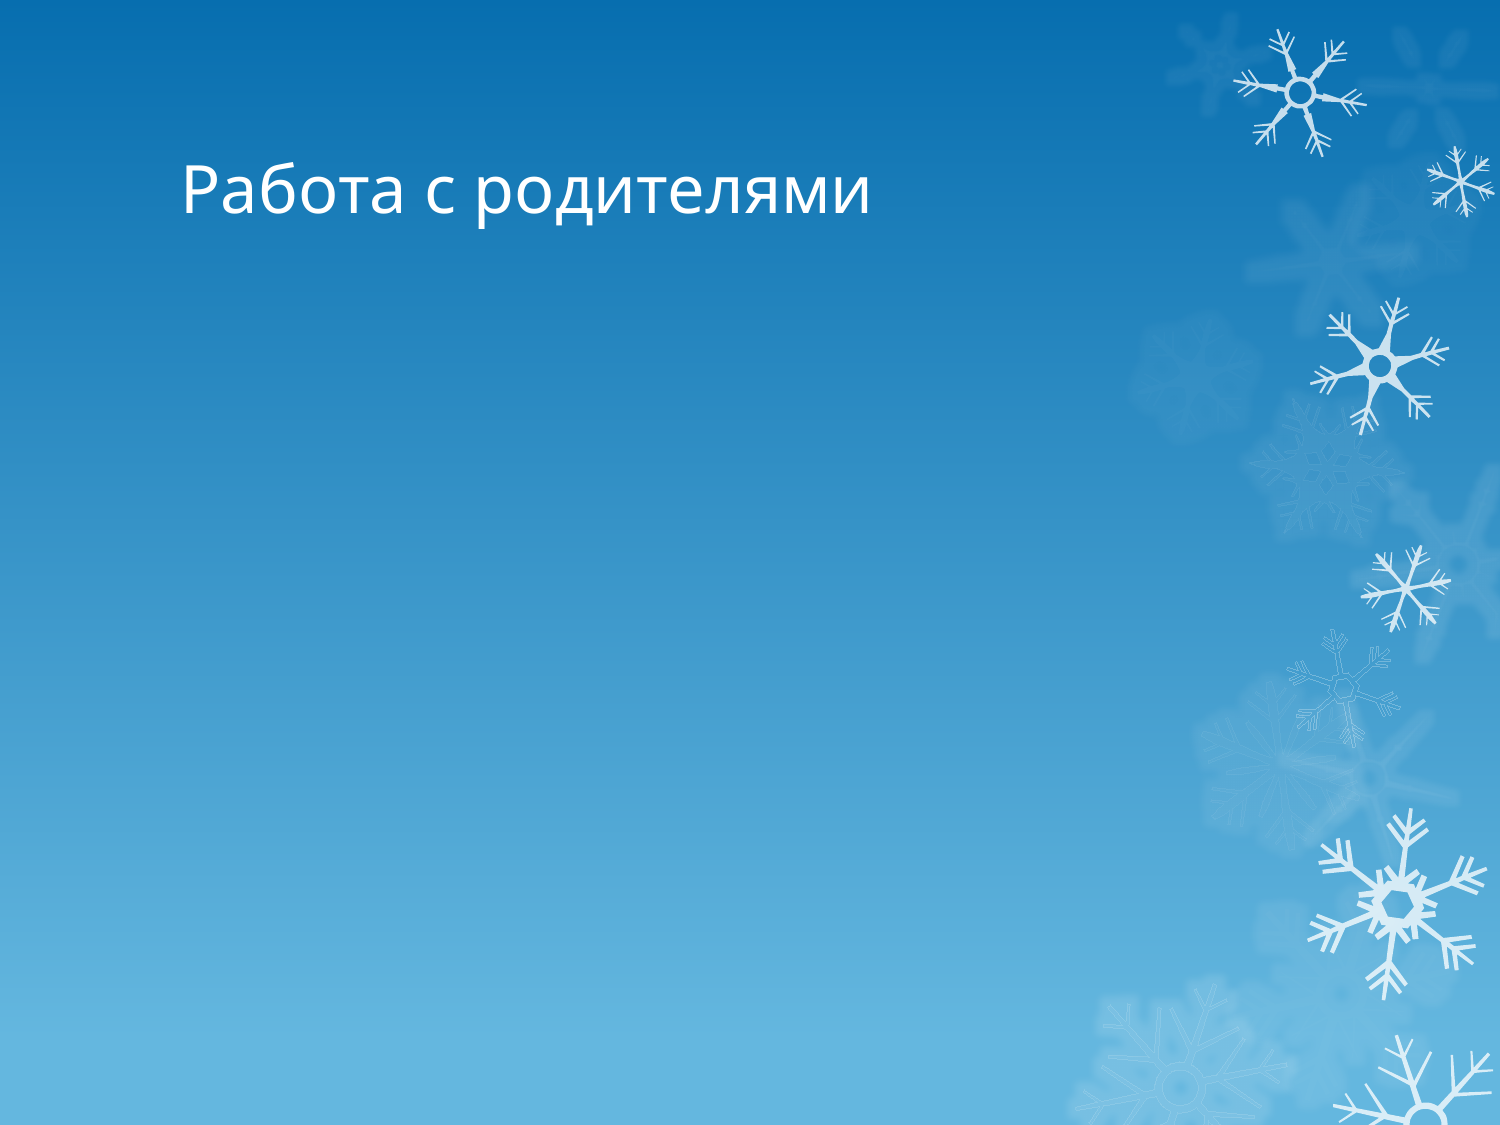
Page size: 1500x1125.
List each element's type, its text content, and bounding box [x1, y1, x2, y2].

title Работа с родителями [165, 110, 1335, 263]
